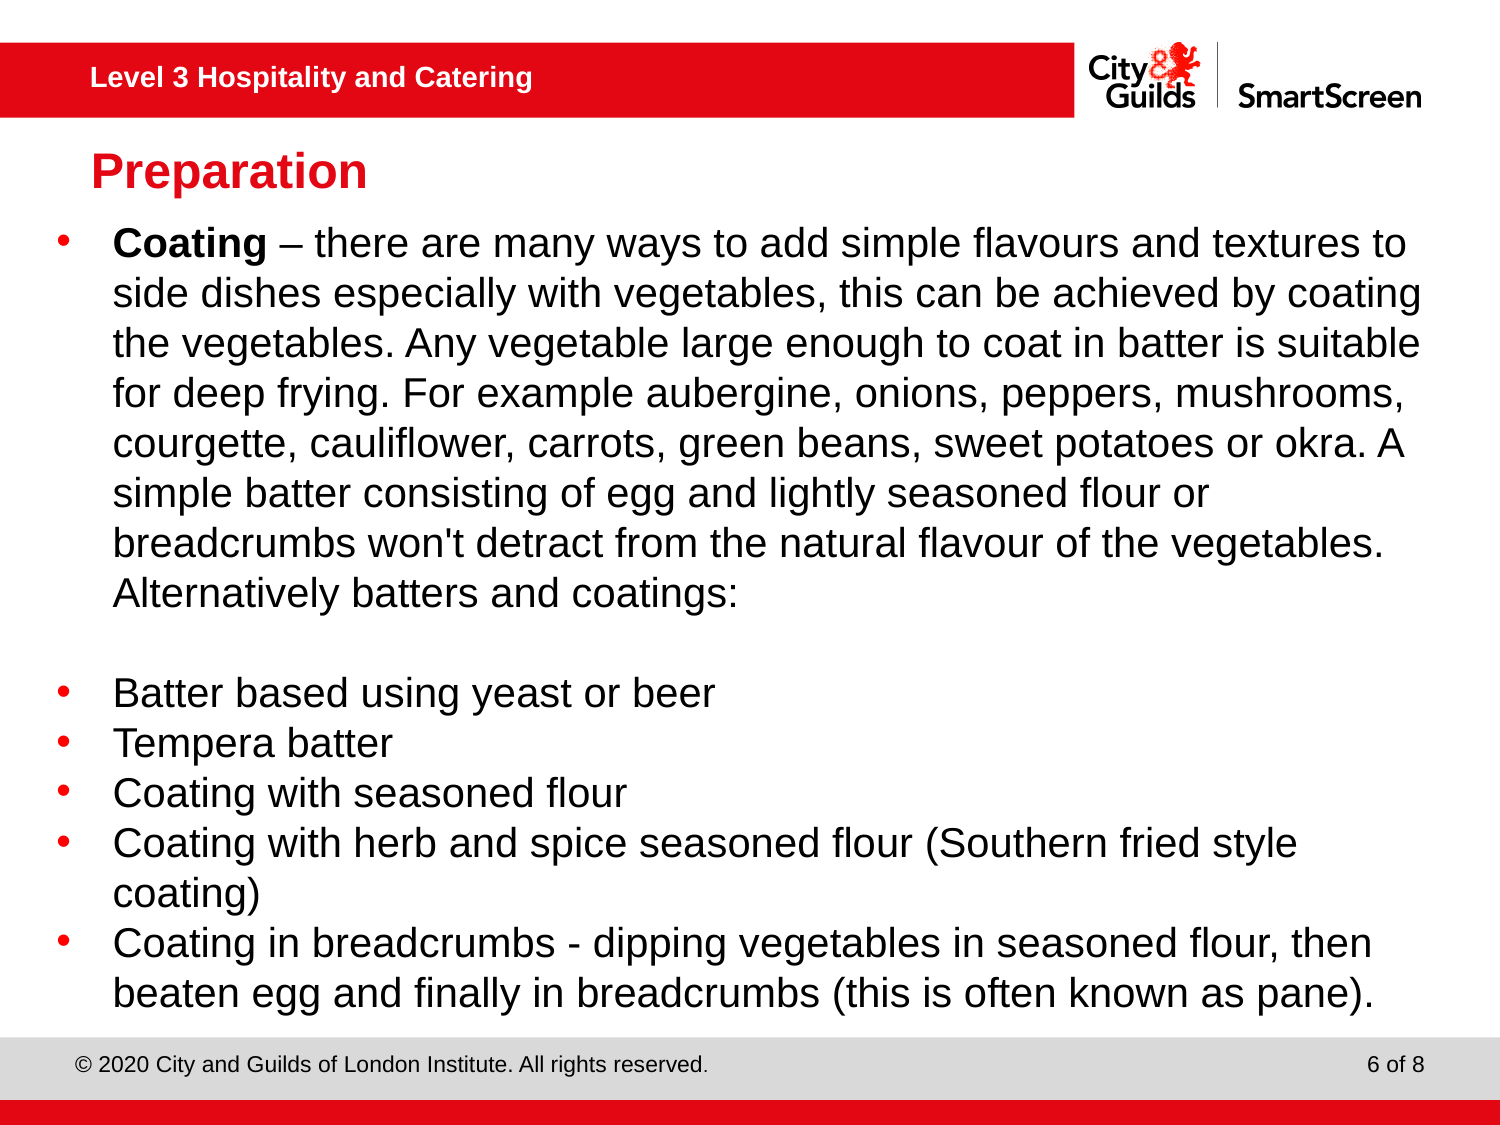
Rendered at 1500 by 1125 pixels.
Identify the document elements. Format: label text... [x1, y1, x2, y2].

list Coating – there are many ways to add simple flavours and textures to side dishes especially with vegetables, this can be achieved by coating the vegetables. Any vegetable large enough to coat in batter is suitable for deep frying. For example aubergine, onions, peppers, mushrooms, courgette, cauliflower, carrots, green beans, sweet potatoes or okra. A simple batter consisting of egg and lightly seasoned flour or breadcrumbs won't detract from the natural flavour of the vegetables. Alternatively batters and coatings: Batter based using yeast or beer Tempera batter Coating with seasoned flour Coating with herb and spice seasoned flour (Southern fried style coating) Coating in breadcrumbs - dipping vegetables in seasoned flour, then beaten egg and finally in breadcrumbs (this is often known as pane). [41, 207, 1459, 989]
title Preparation [75, 136, 1425, 201]
picture [1089, 42, 1421, 108]
